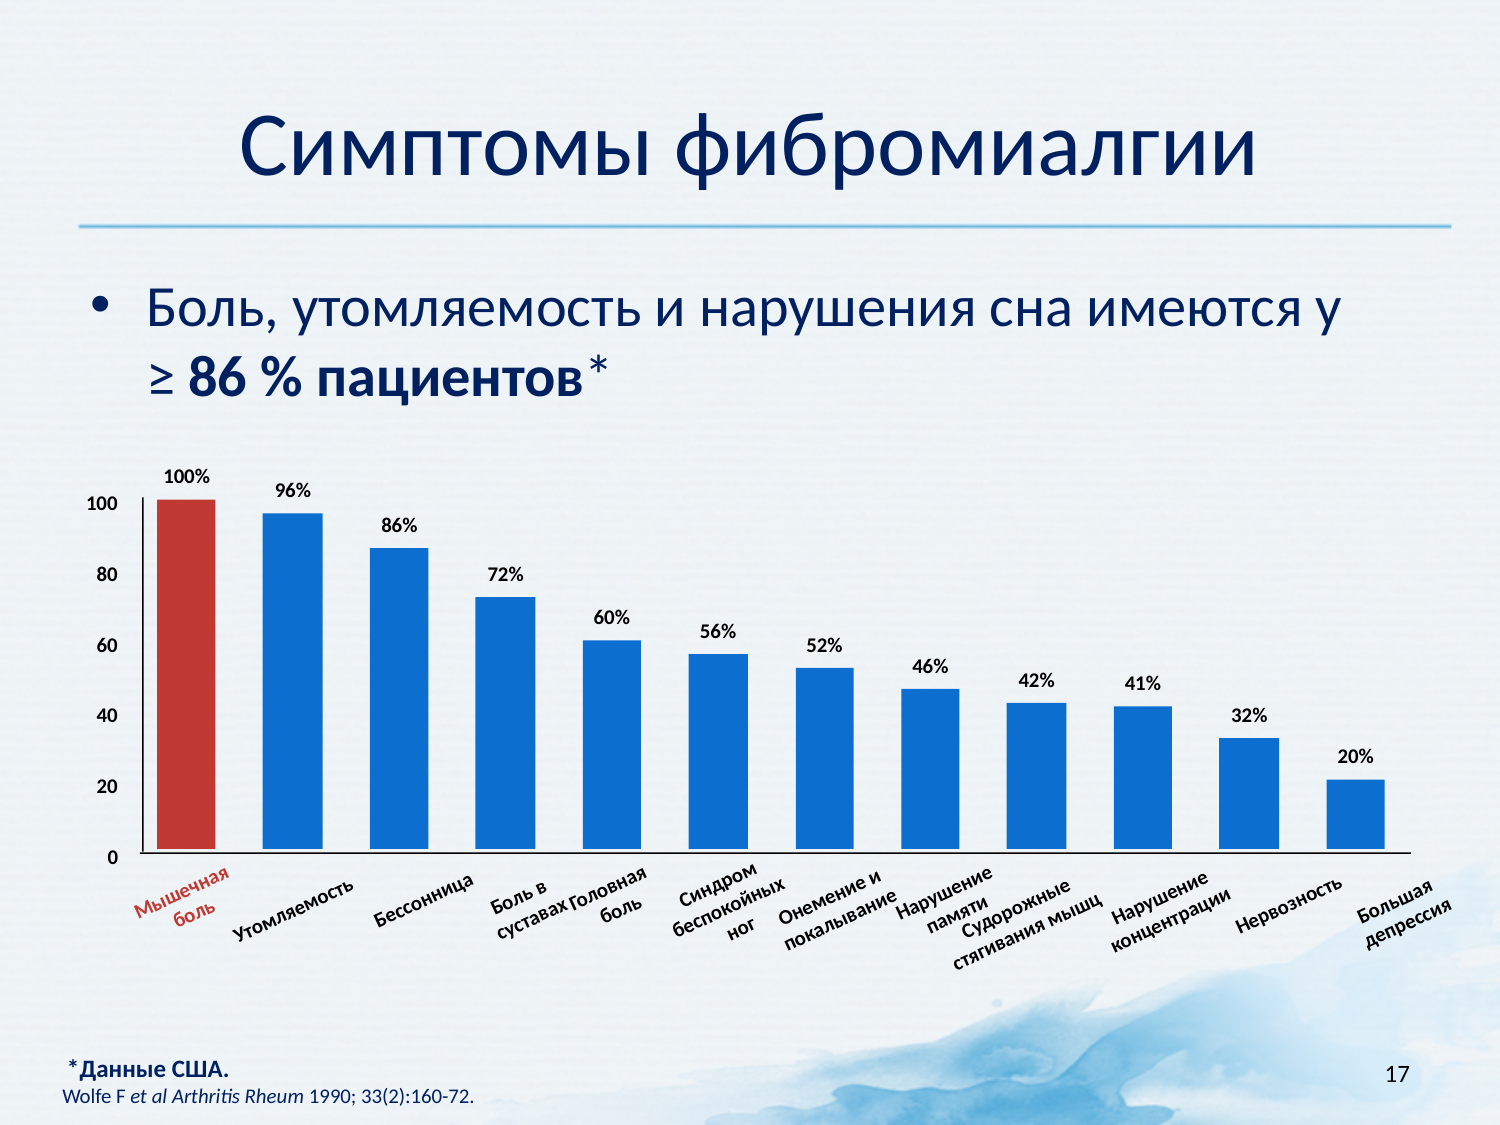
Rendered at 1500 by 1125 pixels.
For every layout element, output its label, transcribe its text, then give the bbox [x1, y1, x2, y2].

text_box 20 [96, 772, 118, 798]
text_box 42% [1018, 666, 1055, 692]
text_box Судорожные стягивания мышц [928, 857, 1113, 979]
text_box Нервозность [1230, 867, 1346, 939]
text_box 80 [96, 560, 118, 586]
text_box [369, 548, 429, 849]
text_box [262, 513, 323, 849]
text_box 56% [699, 617, 737, 643]
text_box [157, 499, 216, 849]
title Симптомы фибромиалгии [75, 45, 1425, 233]
text_box 46% [912, 652, 949, 678]
text_box [139, 498, 1416, 853]
text_box Нарушение концентрации [1066, 843, 1263, 971]
text_box Головная боль [538, 843, 687, 950]
list Боль, утомляемость и нарушения сна имеются у ≥ 86 % пациентов* [75, 261, 1453, 443]
text_box 52% [806, 631, 843, 657]
text_box 100 [85, 489, 118, 515]
text_box *Данные США. Wolfe F et al Arthritis Rheum 1990; 33(2):160-72. [47, 1044, 490, 1115]
text_box Нарушение памяти [891, 855, 1009, 948]
text_box Онемение и покалывание [761, 855, 904, 959]
text_box Бессонница [369, 864, 477, 933]
text_box 40 [96, 701, 118, 727]
text_box 0 [107, 844, 119, 869]
text_box 100% [163, 462, 211, 489]
text_box 41% [1124, 669, 1162, 695]
picture [0, 0, 1500, 1125]
text_box [1113, 706, 1172, 849]
text_box 60% [593, 603, 631, 629]
text_box [475, 597, 536, 849]
text_box Боль в суставах [480, 867, 562, 945]
text_box [1326, 779, 1385, 849]
text_box 72% [487, 560, 524, 586]
text_box 32% [1231, 701, 1268, 727]
text_box 96% [274, 476, 312, 502]
text_box [1219, 738, 1280, 849]
text_box 20% [1337, 742, 1375, 768]
text_box [688, 654, 748, 849]
text_box Большая депрессия [1348, 867, 1455, 953]
text_box 60 [96, 631, 118, 657]
text_box [795, 667, 854, 849]
text_box [901, 688, 960, 849]
text_box Мышечная боль [129, 855, 247, 946]
text_box Утомляемость [228, 870, 357, 948]
slide_number 17 [1074, 1042, 1425, 1103]
text_box 86% [381, 511, 418, 537]
text_box [582, 640, 641, 849]
text_box [1006, 702, 1067, 849]
text_box Синдром беспокойных ног [657, 844, 796, 966]
